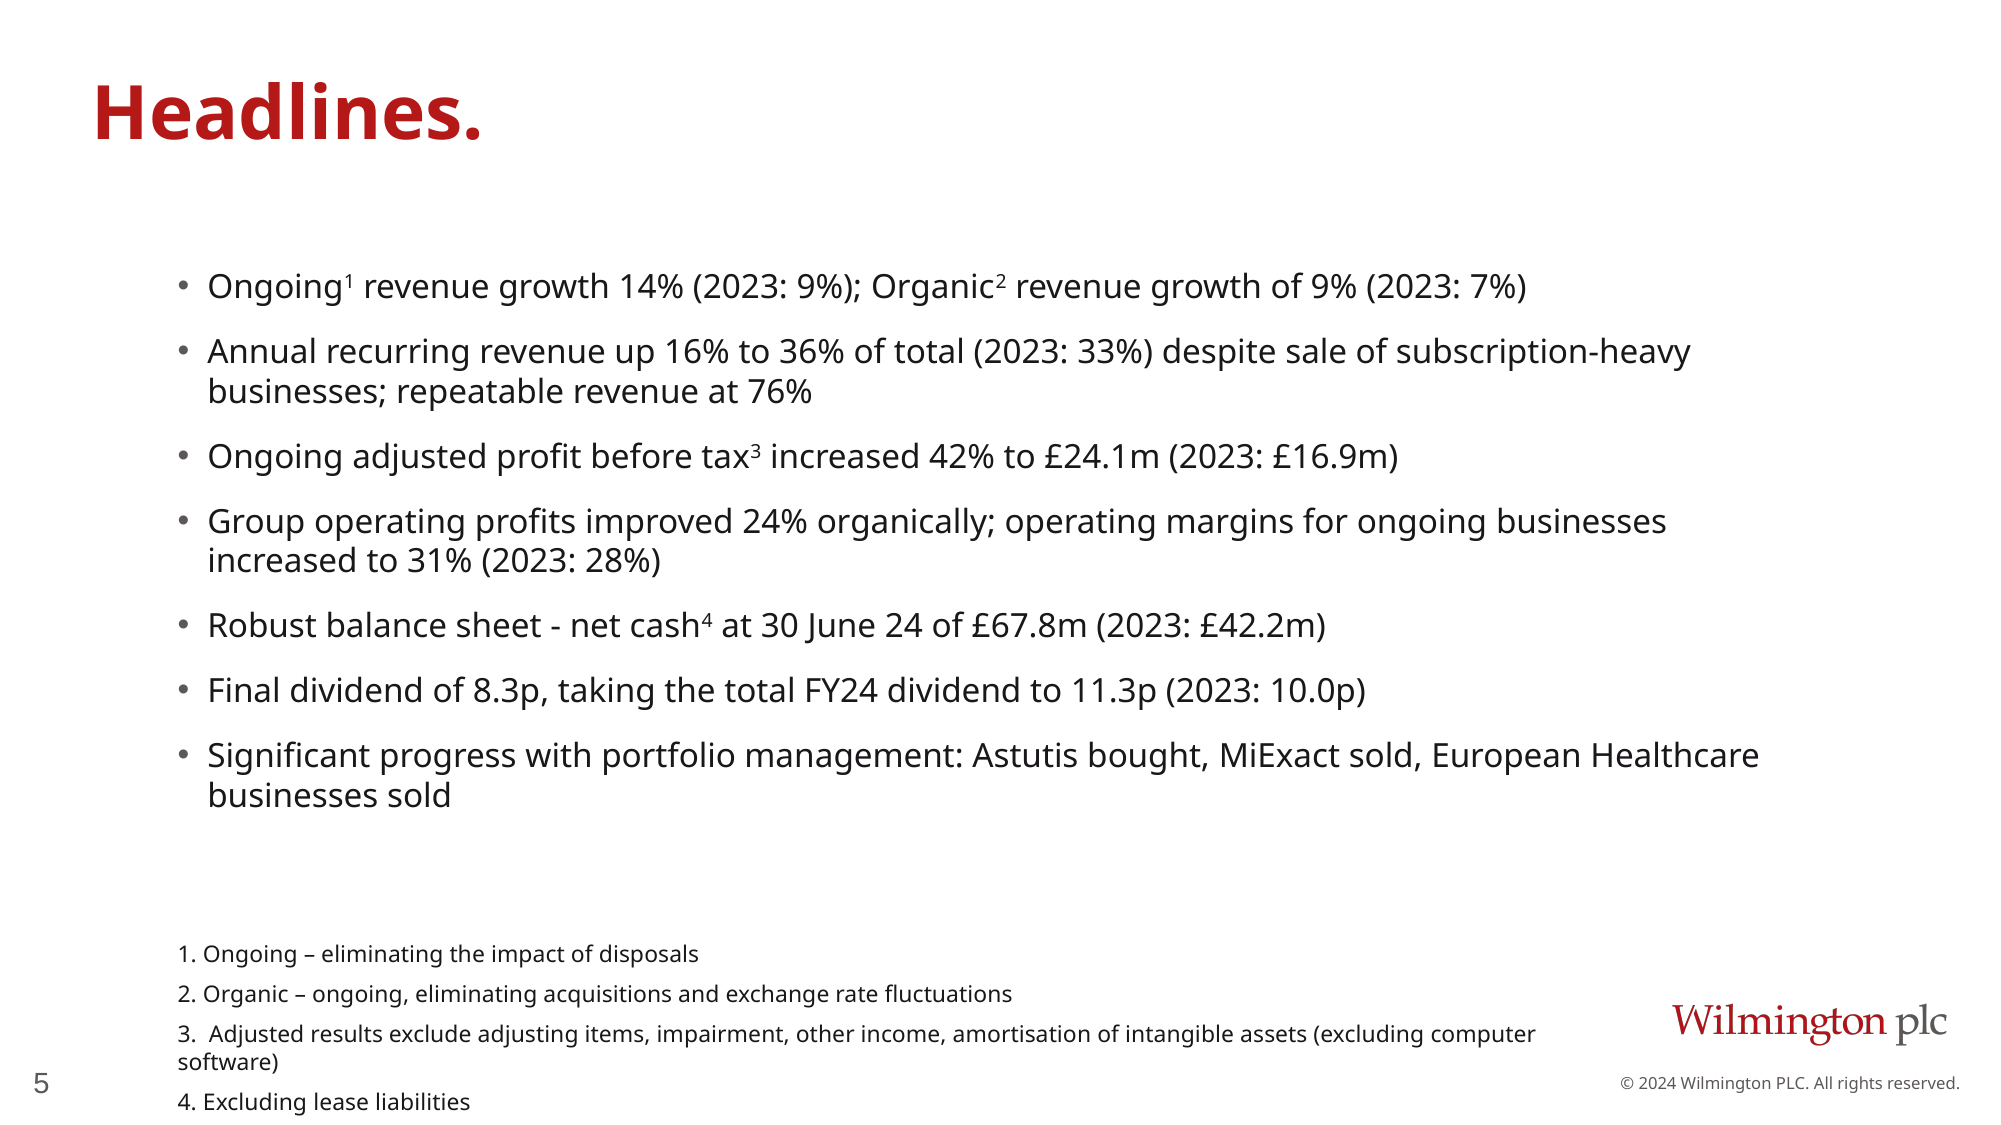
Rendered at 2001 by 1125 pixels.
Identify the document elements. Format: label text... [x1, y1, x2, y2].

text_box 5 [18, 1052, 469, 1112]
list Ongoing1 revenue growth 14% (2023: 9%); Organic2 revenue growth of 9% (2023: 7%) Annual recurring revenue up 16% to 36% of total (2023: 33%) despite sale of subscription-heavy businesses; repeatable revenue at 76% Ongoing adjusted profit before tax3 increased 42% to £24.1m (2023: £16.9m) Group operating profits improved 24% organically; operating margins for ongoing businesses increased to 31% (2023: 28%) Robust balance sheet - net cash4 at 30 June 24 of £67.8m (2023: £42.2m) Final dividend of 8.3p, taking the total FY24 dividend to 11.3p (2023: 10.0p) Significant progress with portfolio management: Astutis bought, MiExact sold, European Healthcare businesses sold [162, 257, 1834, 959]
title Headlines. [76, 29, 1731, 189]
picture [1632, 974, 1987, 1075]
list 1. Ongoing – eliminating the impact of disposals 2. Organic – ongoing, eliminating acquisitions and exchange rate fluctuations 3. Adjusted results exclude adjusting items, impairment, other income, amortisation of intangible assets (excluding computer software) 4. Excluding lease liabilities [162, 983, 1608, 1072]
